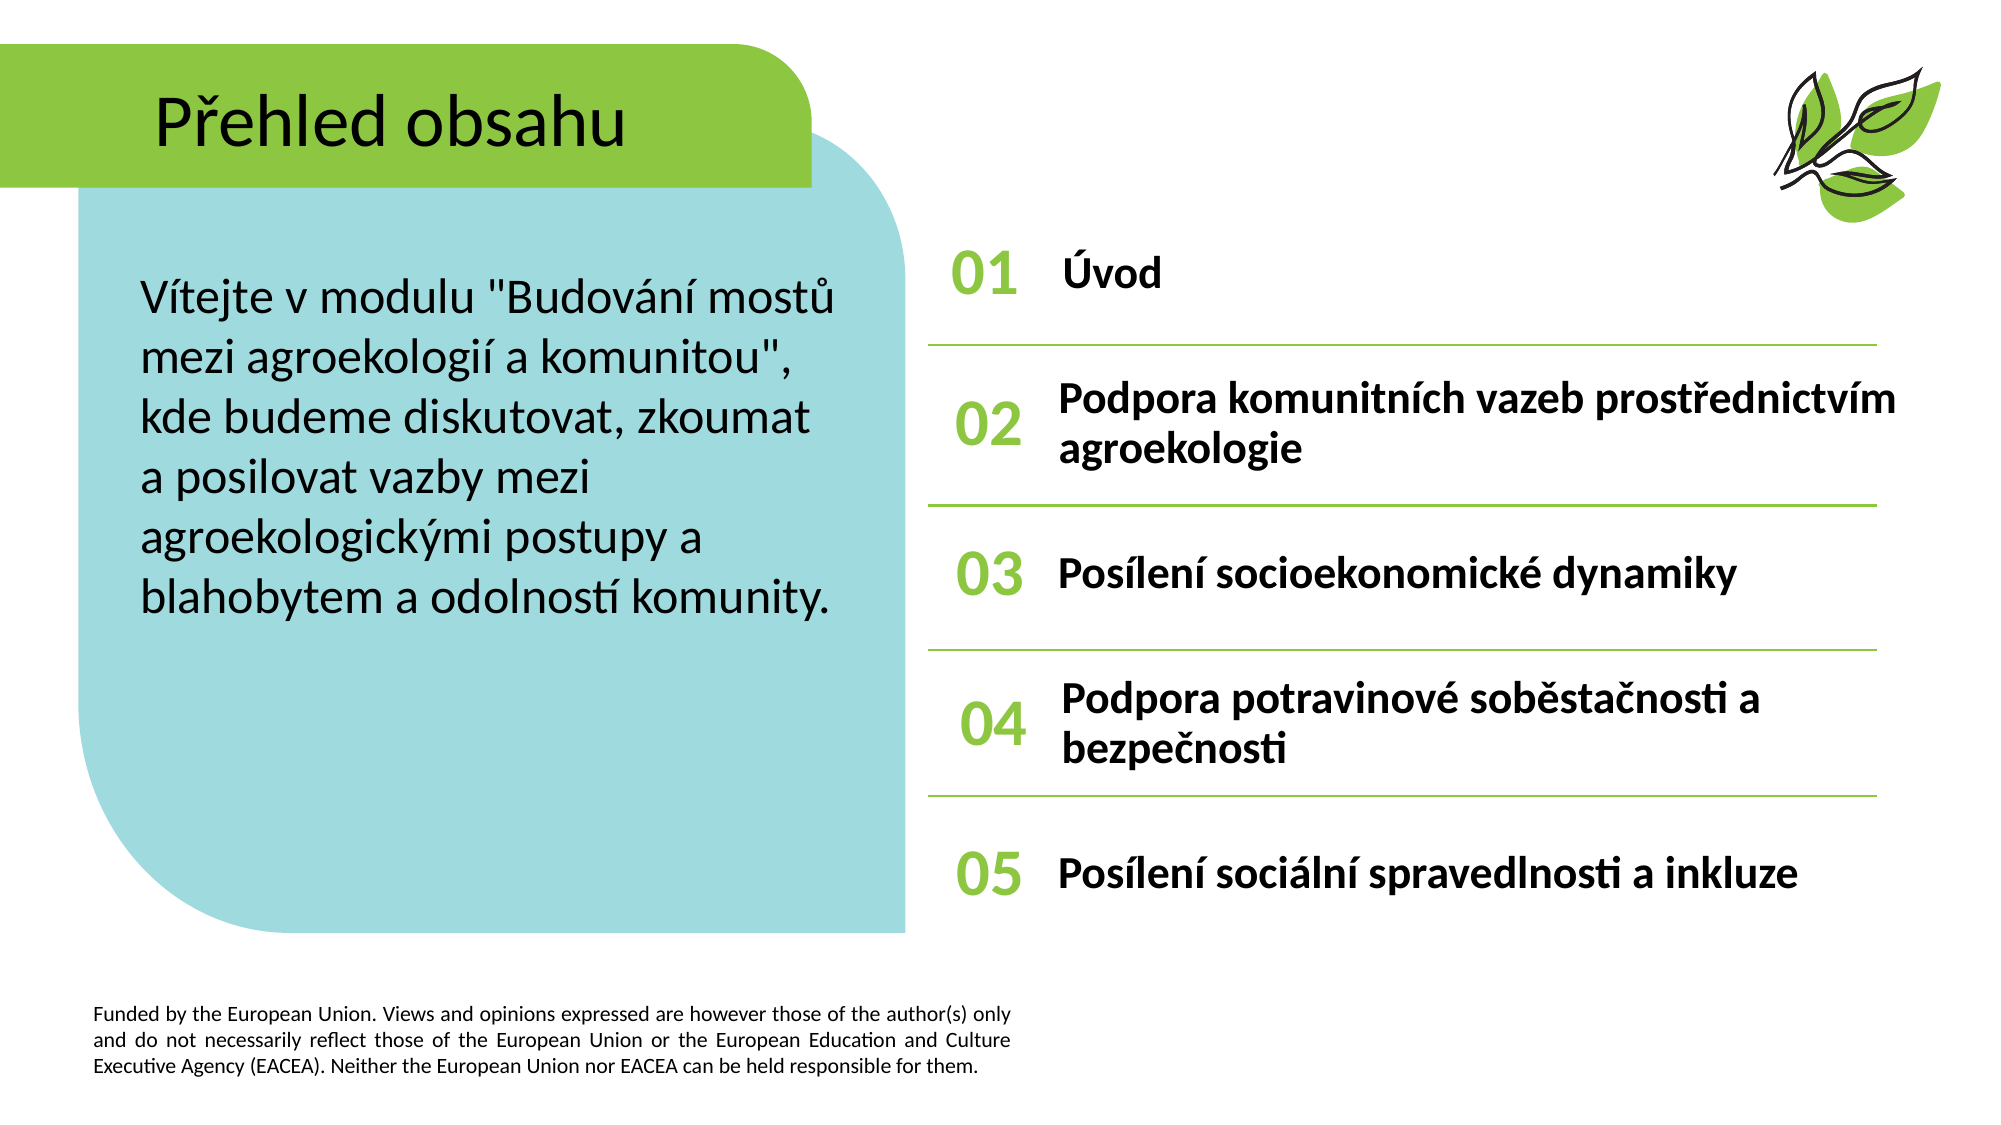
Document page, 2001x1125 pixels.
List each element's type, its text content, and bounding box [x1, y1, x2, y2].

list Podpora potravinové soběstačnosti a bezpečnosti [1046, 667, 1944, 781]
list Podpora komunitních vazeb prostřednictvím agroekologie [1043, 367, 2000, 481]
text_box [1782, 40, 1939, 232]
list 01 [928, 216, 1044, 330]
list Posílení sociální spravedlnosti a inkluze [1043, 817, 1940, 931]
list 04 [936, 667, 1046, 781]
list Úvod [1047, 216, 1781, 330]
list 05 [932, 817, 1043, 931]
list 03 [932, 517, 1043, 631]
list Přehled obsahu [139, 62, 967, 182]
list 02 [931, 367, 1043, 481]
list Posílení socioekonomické dynamiky [1043, 517, 1900, 631]
list Vítejte v modulu "Budování mostů mezi agroekologií a komunitou", kde budeme diskutovat, zkoumat a posilovat vazby mezi agroekologickými postupy a blahobytem a odolností komunity. [87, 256, 861, 959]
